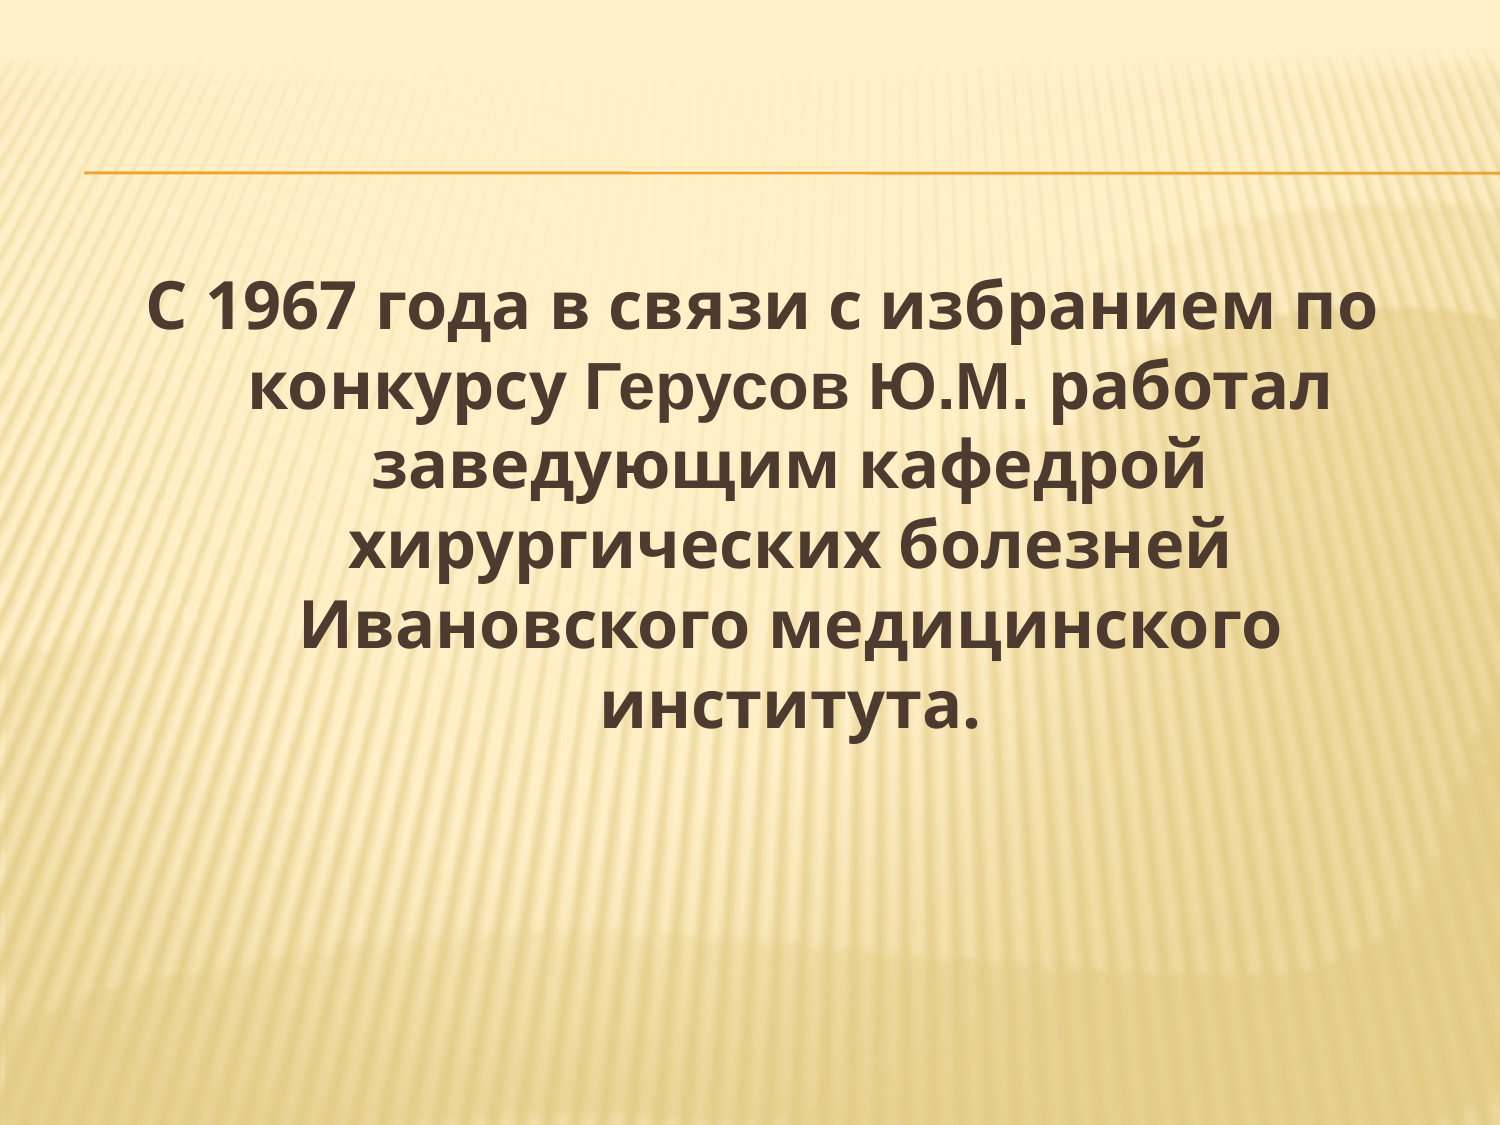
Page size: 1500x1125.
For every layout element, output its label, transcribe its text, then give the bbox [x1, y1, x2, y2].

list С 1967 года в связи с избранием по конкурсу Герусов Ю.М. работал заведующим кафедрой хирургических болезней Ивановского медицинского института. [49, 254, 1476, 998]
